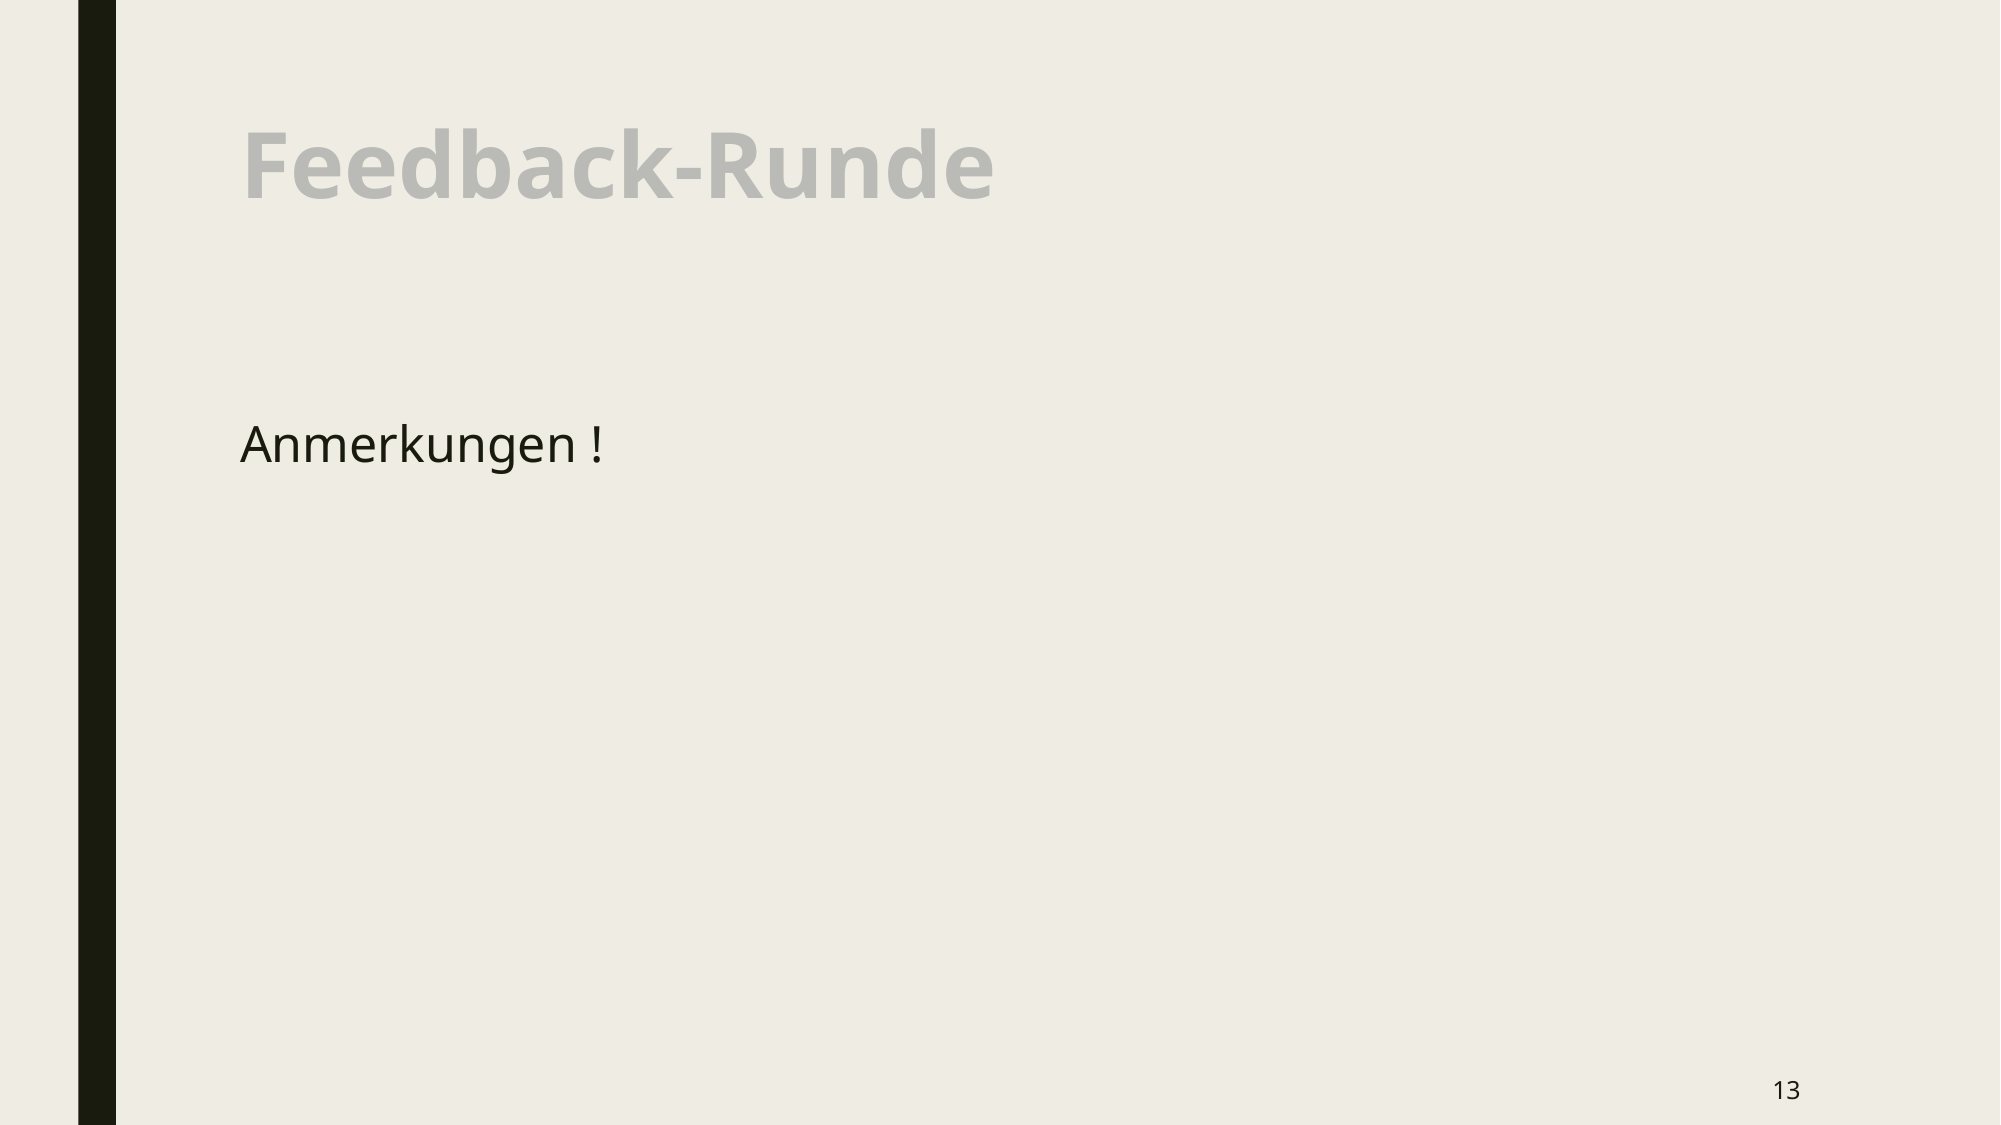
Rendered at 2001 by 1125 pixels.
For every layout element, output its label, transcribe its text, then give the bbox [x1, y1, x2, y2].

list Anmerkungen ! [225, 375, 1800, 963]
title Feedback-Runde [225, 112, 1800, 357]
slide_number 13 [1553, 1058, 1816, 1125]
